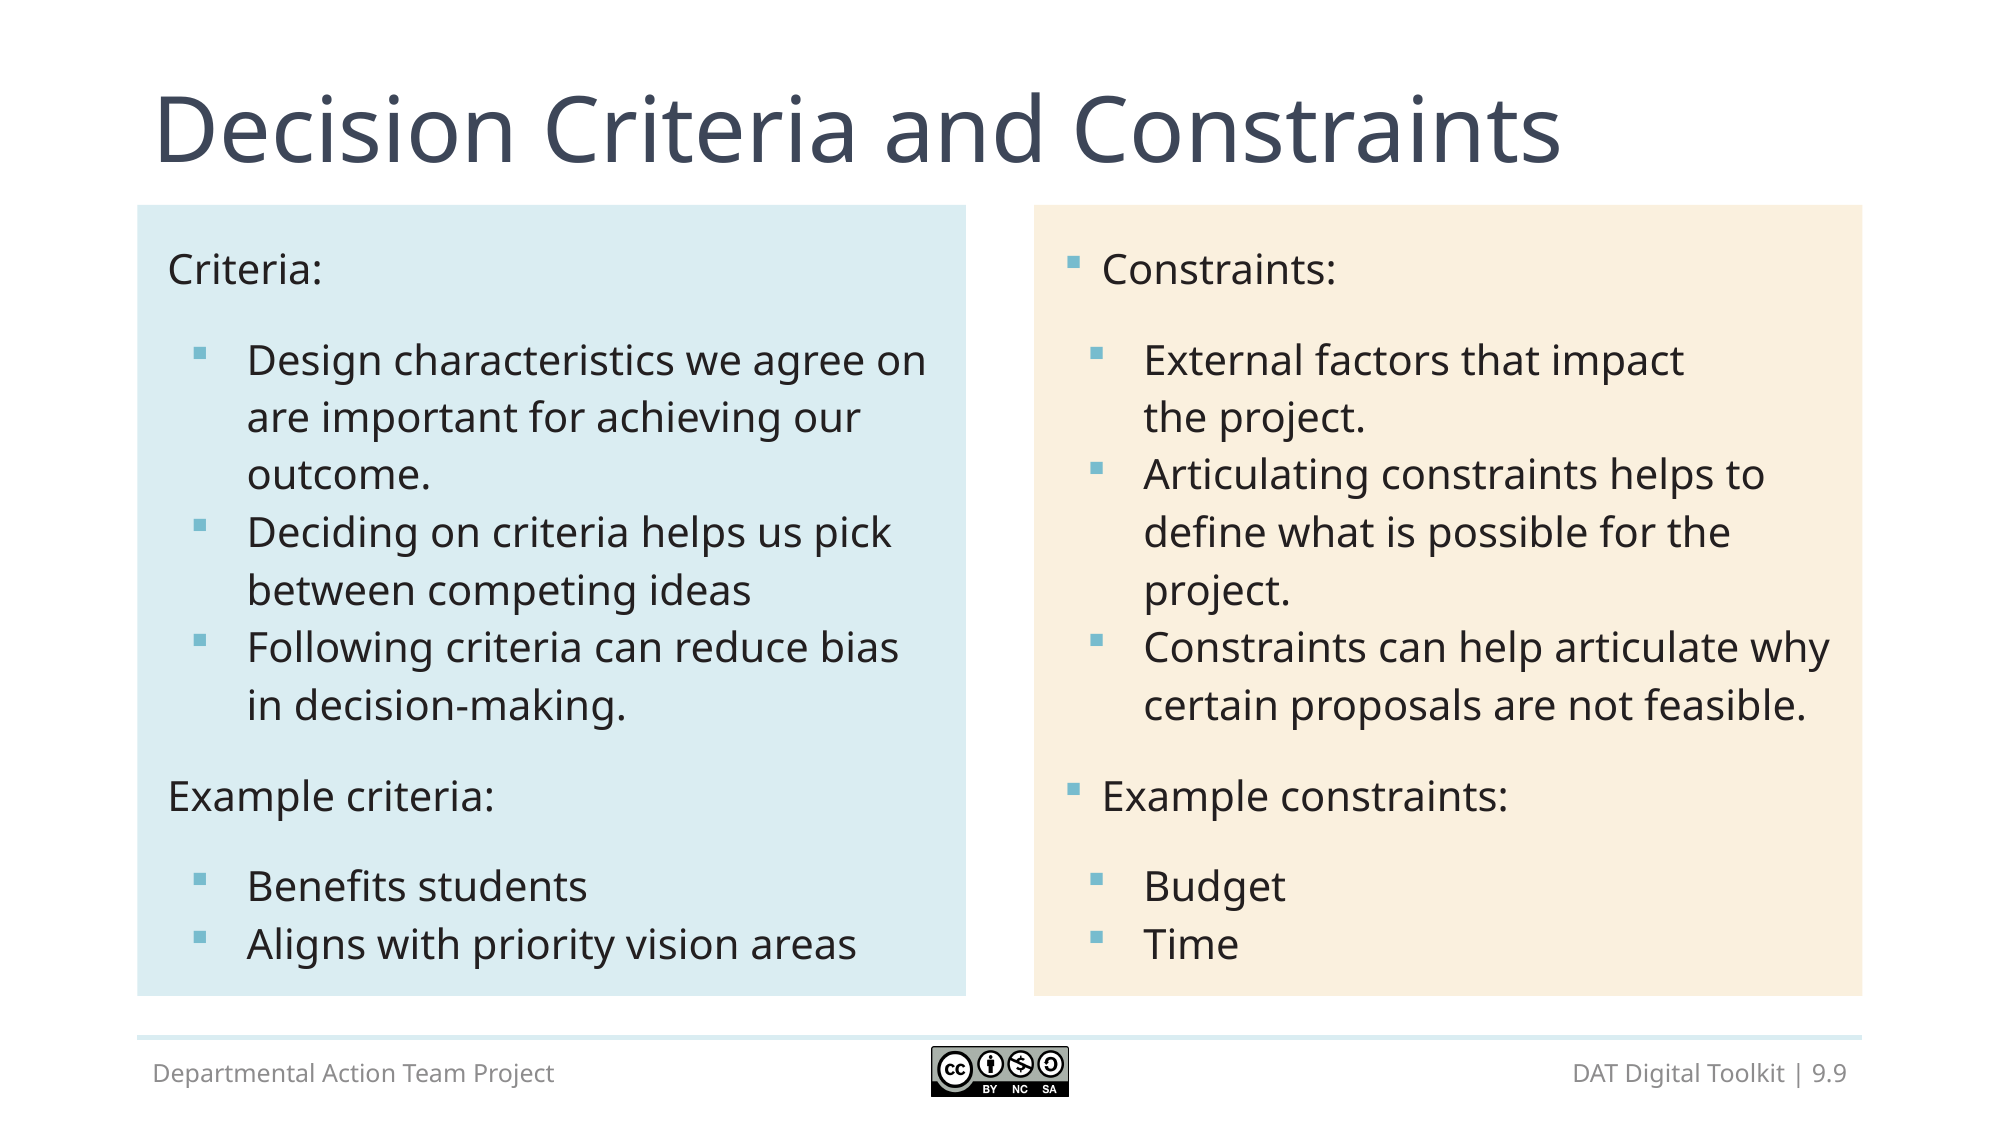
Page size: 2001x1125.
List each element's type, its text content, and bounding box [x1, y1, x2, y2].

title Decision Criteria and Constraints [137, 59, 1863, 205]
slide_number DAT Digital Toolkit | 9.9 [1412, 1042, 1863, 1103]
list Criteria: Design characteristics we agree on are important for achieving our outcome. Deciding on criteria helps us pick between competing ideas Following criteria can reduce bias in decision-making. Example criteria: Benefits students Aligns with priority vision areas [134, 202, 969, 999]
picture [931, 1046, 1069, 1097]
list Constraints: External factors that impact the project. Articulating constraints helps to define what is possible for the project. Constraints can help articulate why certain proposals are not feasible. Example constraints: Budget Time [1031, 202, 1866, 999]
slide_number Departmental Action Team Project [137, 1042, 588, 1103]
